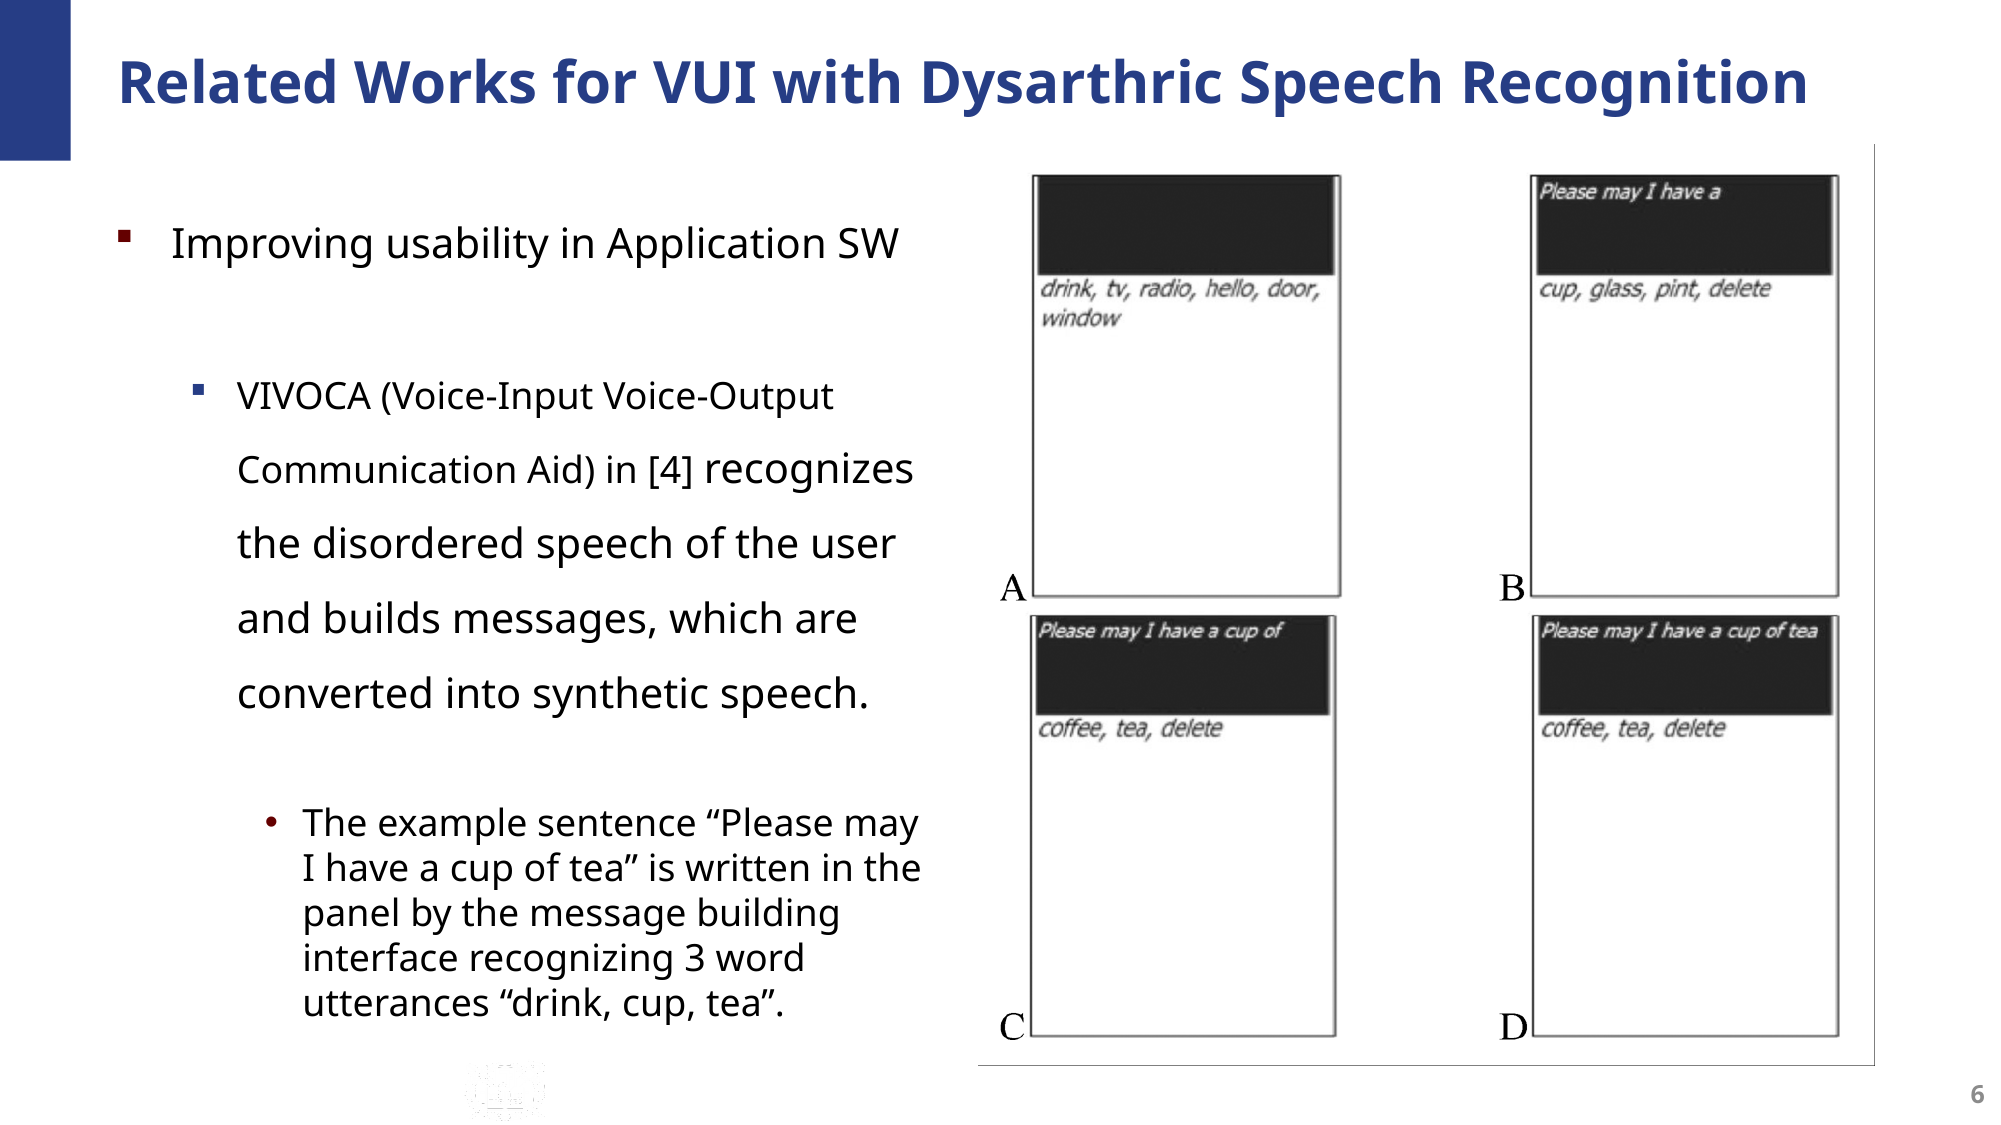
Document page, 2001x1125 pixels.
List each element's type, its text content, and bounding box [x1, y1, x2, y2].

picture [464, 1066, 545, 1121]
list Improving usability in Application SW VIVOCA (Voice-Input Voice-Output Communication Aid) in [4] recognizes the disordered speech of the user and builds messages, which are converted into synthetic speech. The example sentence “Please may I have a cup of tea” is written in the panel by the message building interface recognizing 3 word utterances “drink, cup, tea”. [99, 184, 953, 1066]
picture [978, 144, 1875, 1066]
slide_number 6 [1533, 1065, 2000, 1125]
title Related Works for VUI with Dysarthric Speech Recognition [102, 35, 1898, 126]
